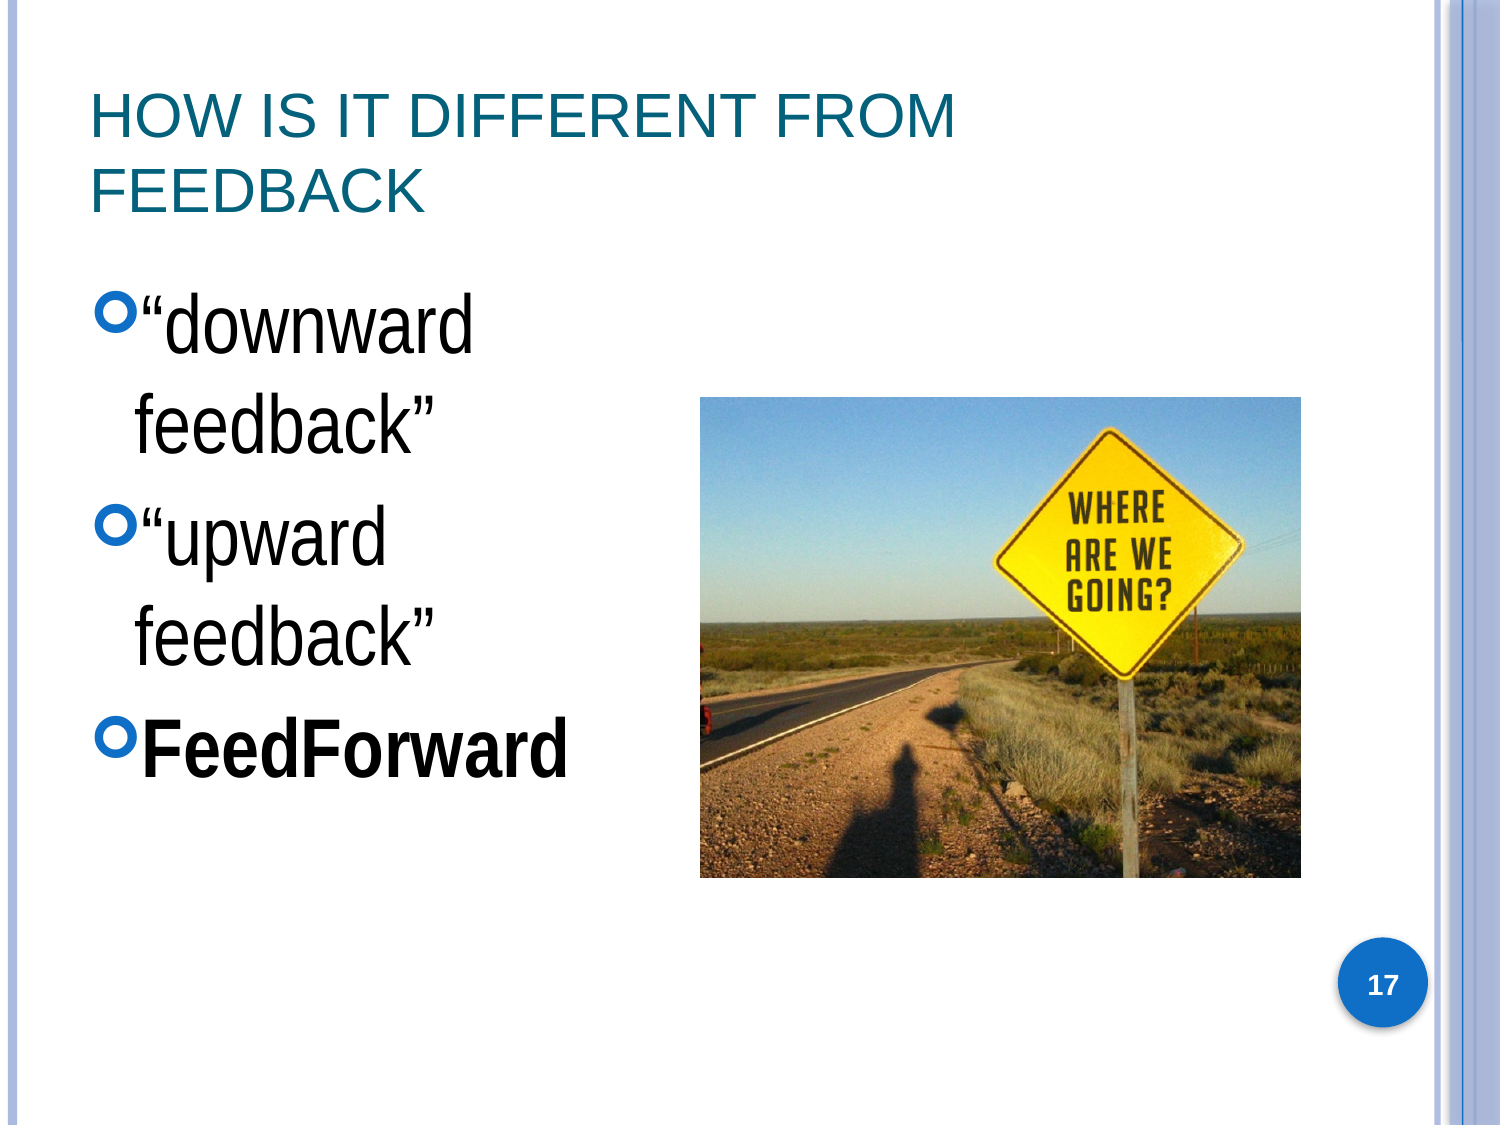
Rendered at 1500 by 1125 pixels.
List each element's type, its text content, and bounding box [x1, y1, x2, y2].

slide_number 17 [1333, 940, 1434, 1027]
title How is it different from feedback [75, 45, 1300, 233]
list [699, 396, 1301, 878]
list “downward feedback” “upward feedback” FeedForward [75, 262, 675, 1013]
